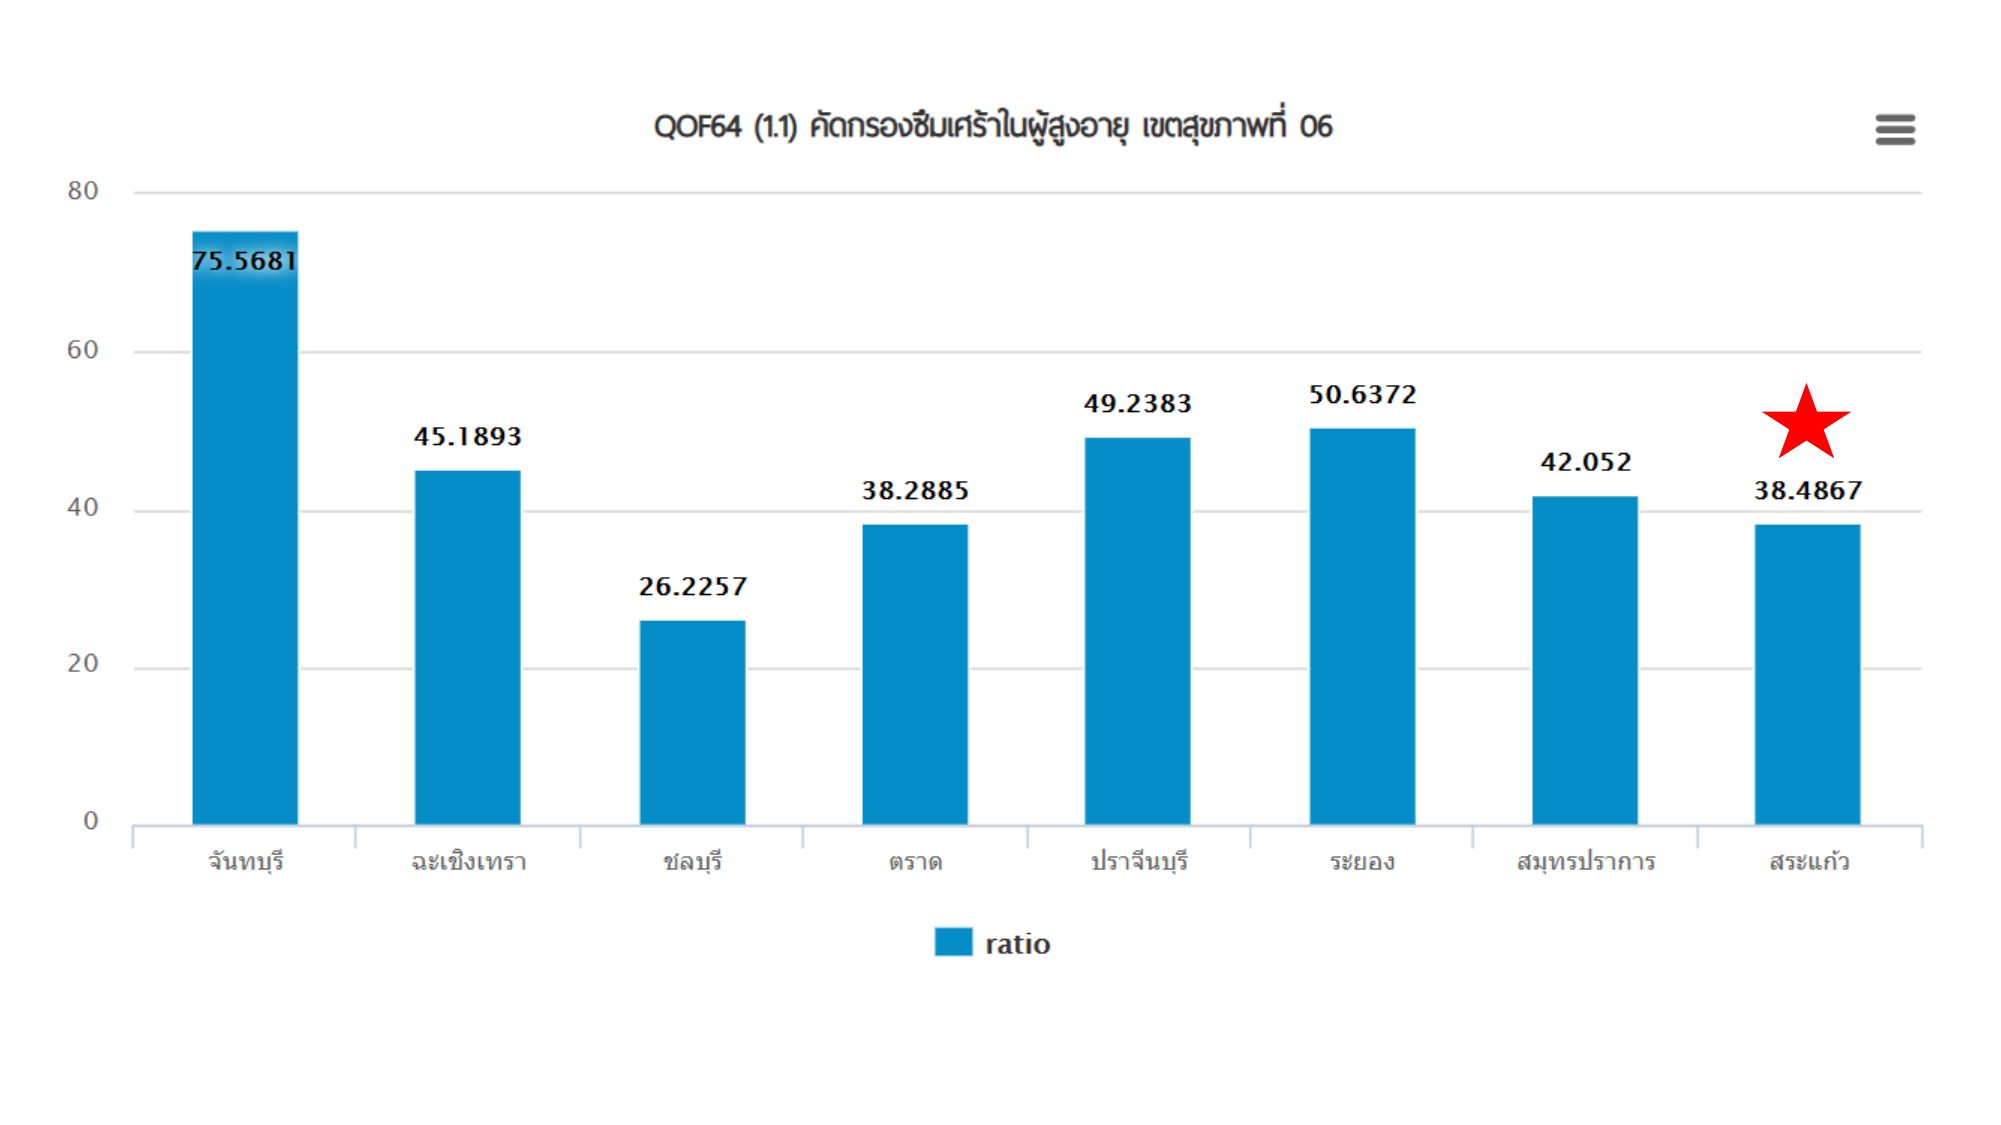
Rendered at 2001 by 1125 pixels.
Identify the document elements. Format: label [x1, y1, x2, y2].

picture [26, 53, 1974, 995]
